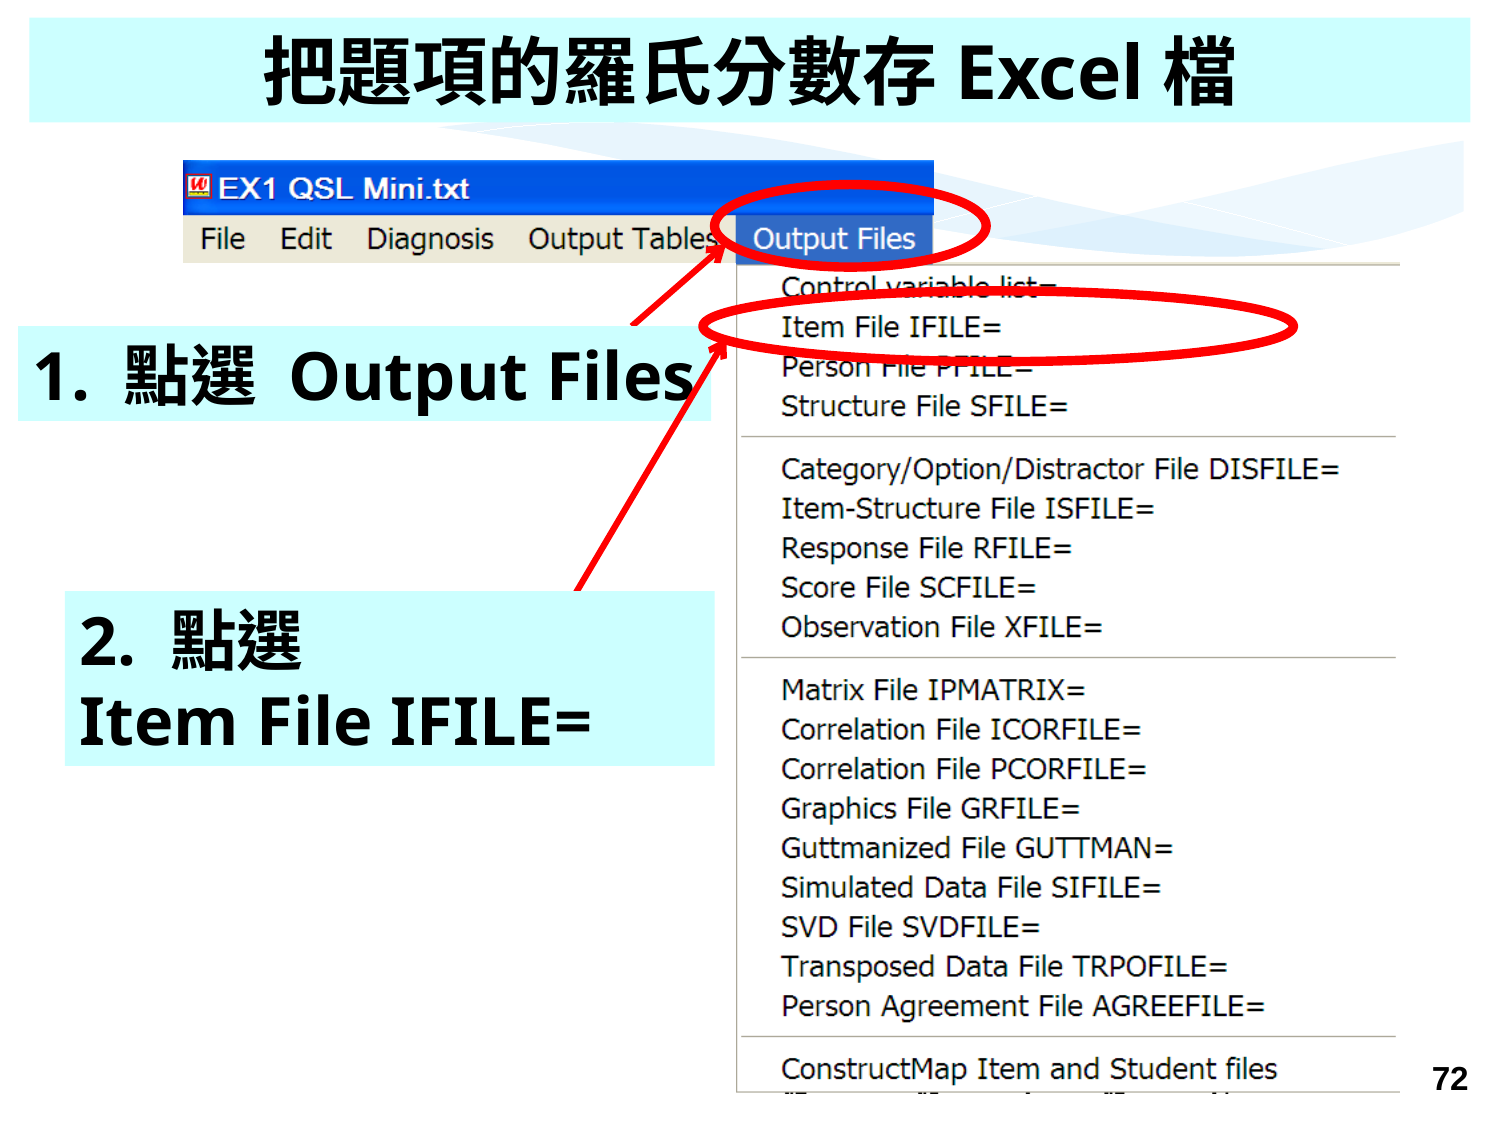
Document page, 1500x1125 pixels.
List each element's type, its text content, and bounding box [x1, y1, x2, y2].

text_box 把題項的羅氏分數存Excel檔 [29, 17, 1471, 123]
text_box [182, 160, 1400, 1095]
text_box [52, 184, 987, 423]
slide_number 72 [1293, 1046, 1484, 1107]
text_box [64, 290, 1294, 769]
